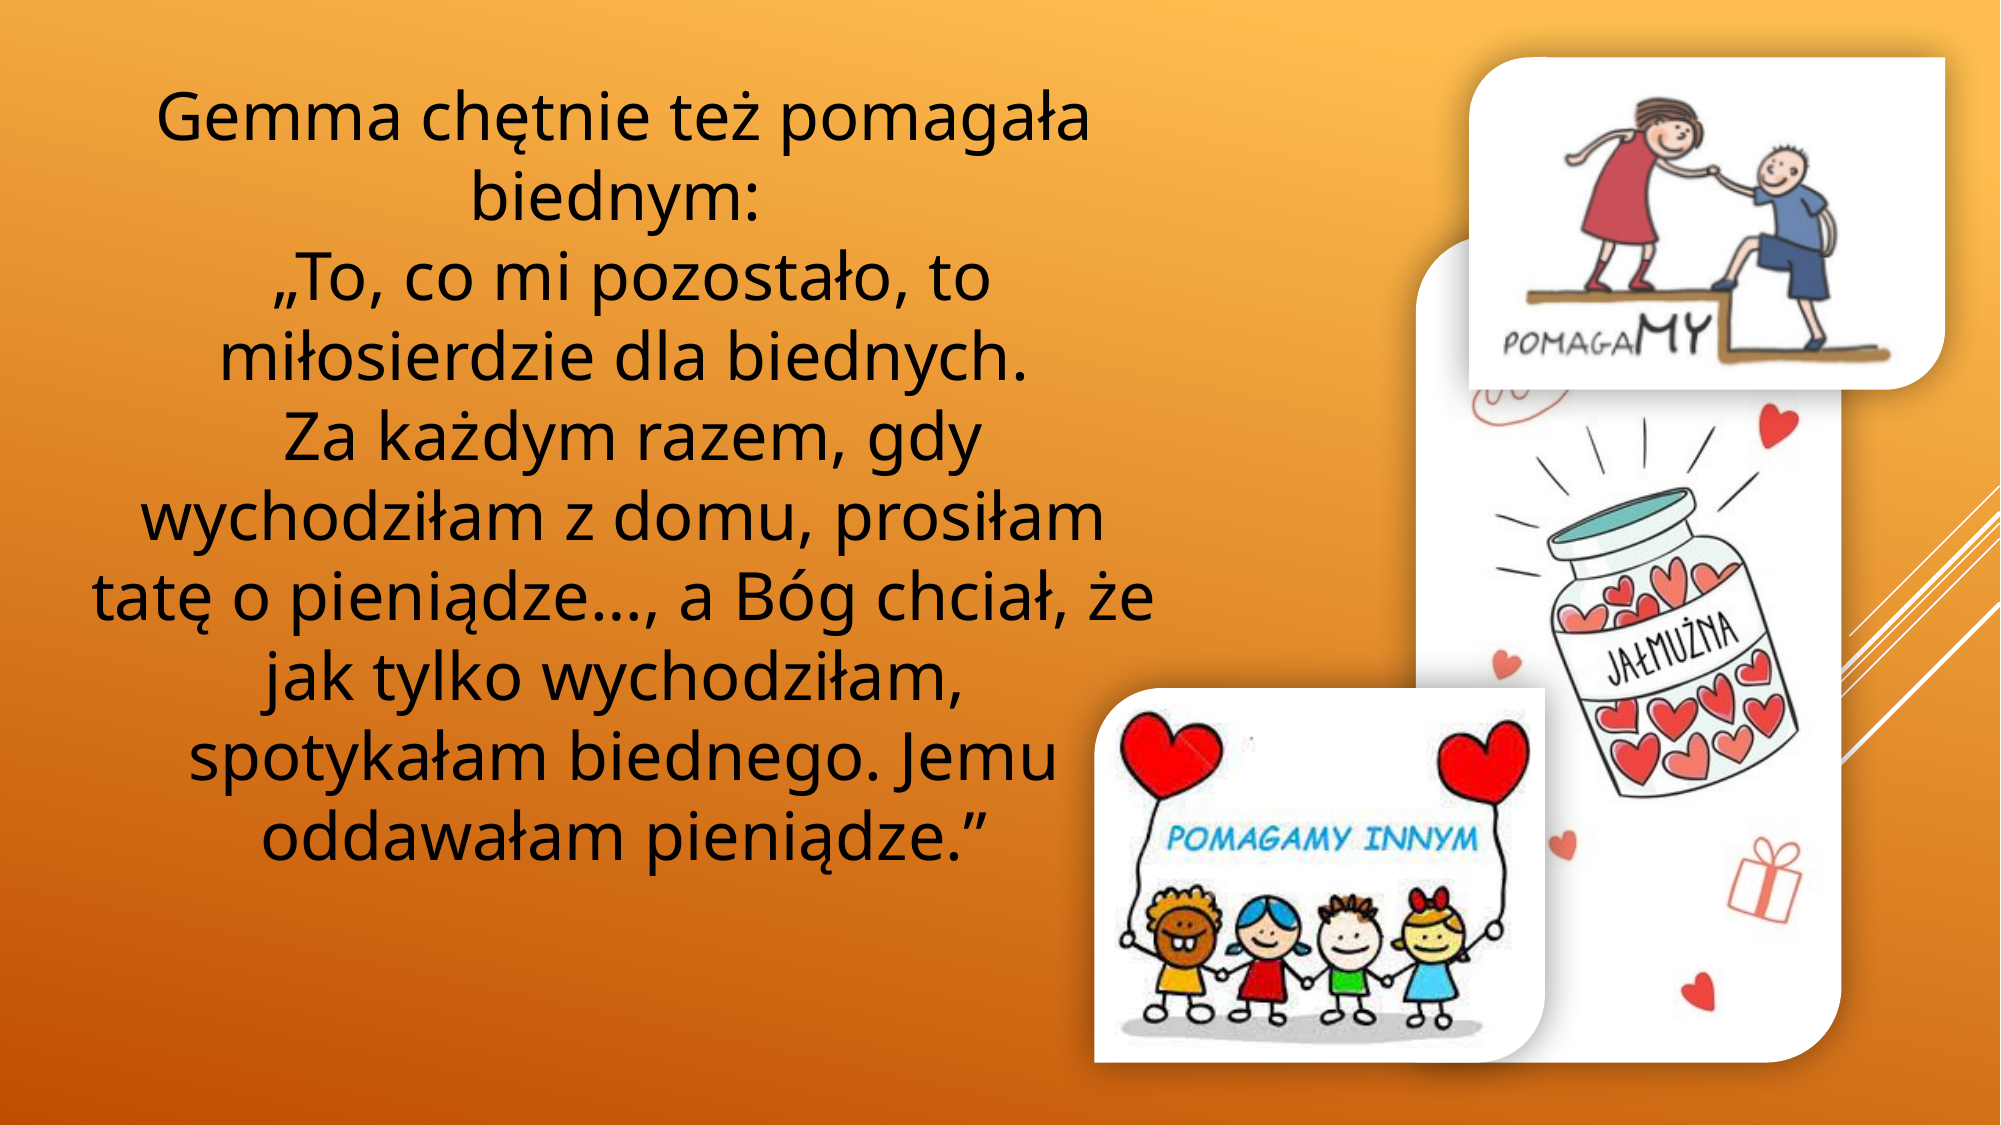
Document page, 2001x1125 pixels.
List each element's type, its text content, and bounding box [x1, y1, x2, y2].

picture [1101, 64, 1938, 1056]
title Gemma chętnie też pomagała biednym: „To, co mi pozostało, to miłosierdzie dla biednych. Za każdym razem, gdy wychodziłam z domu, prosiłam tatę o pieniądze…, a Bóg chciał, że jak tylko wychodziłam, spotykałam biednego. Jemu oddawałam pieniądze.” [55, 27, 1194, 921]
